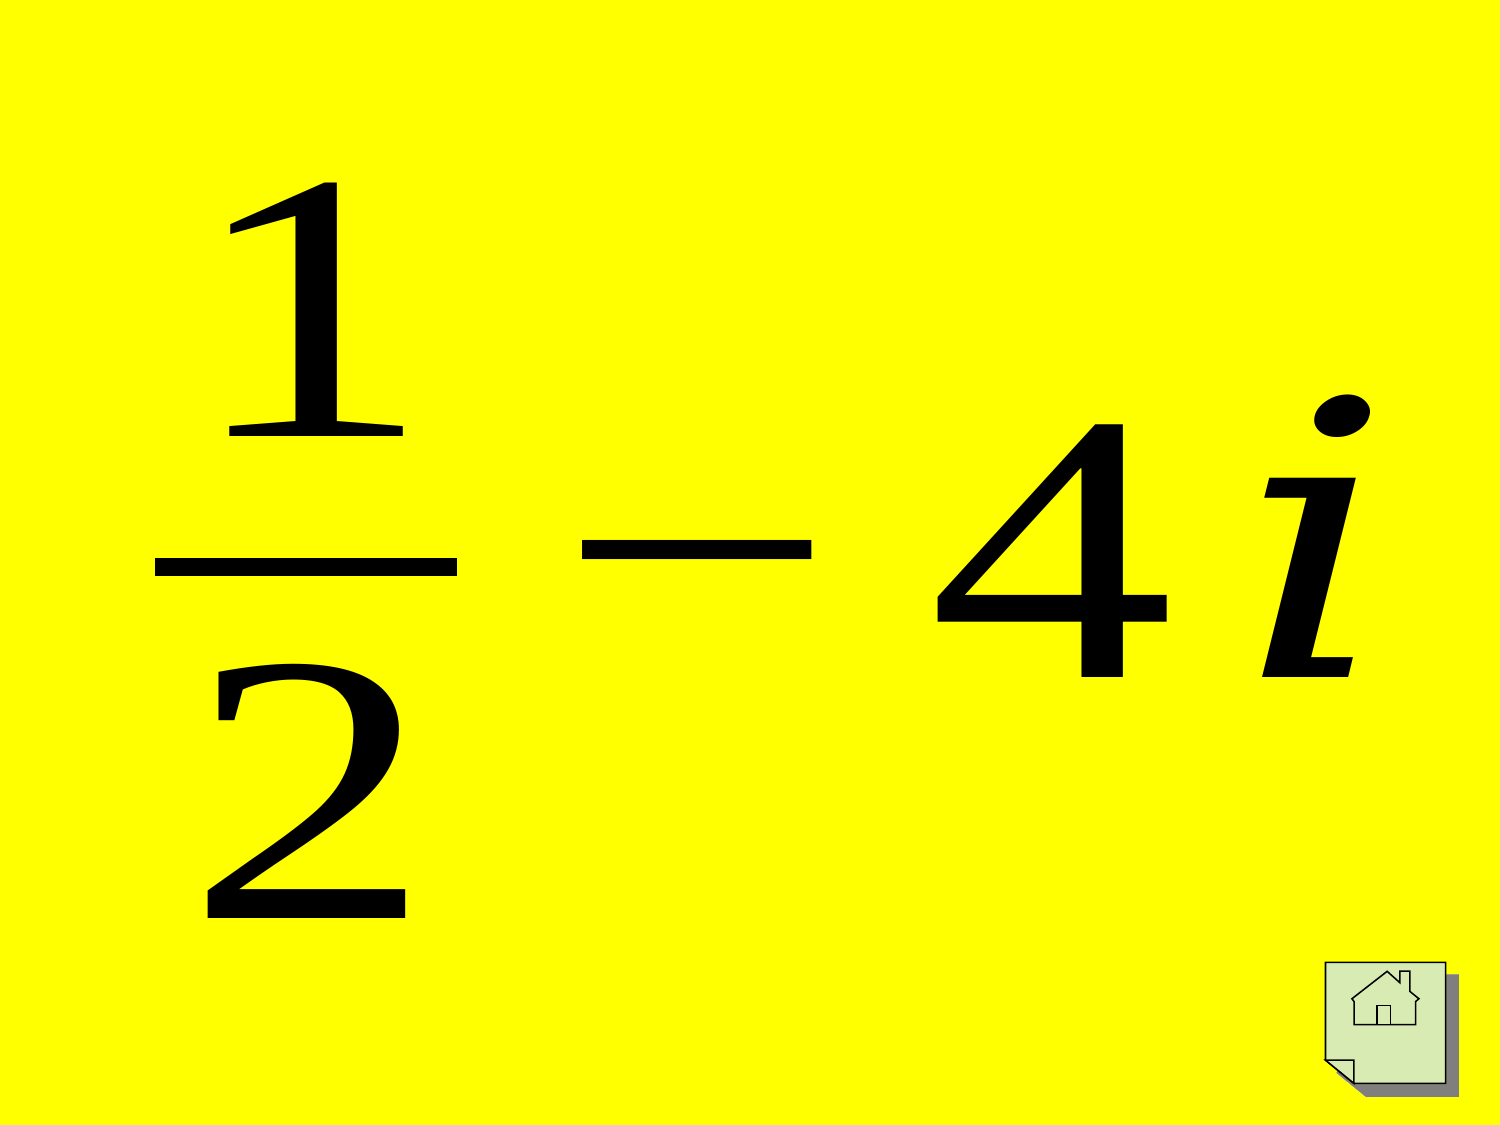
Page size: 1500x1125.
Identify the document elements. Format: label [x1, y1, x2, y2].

text_box [1325, 962, 1446, 1084]
